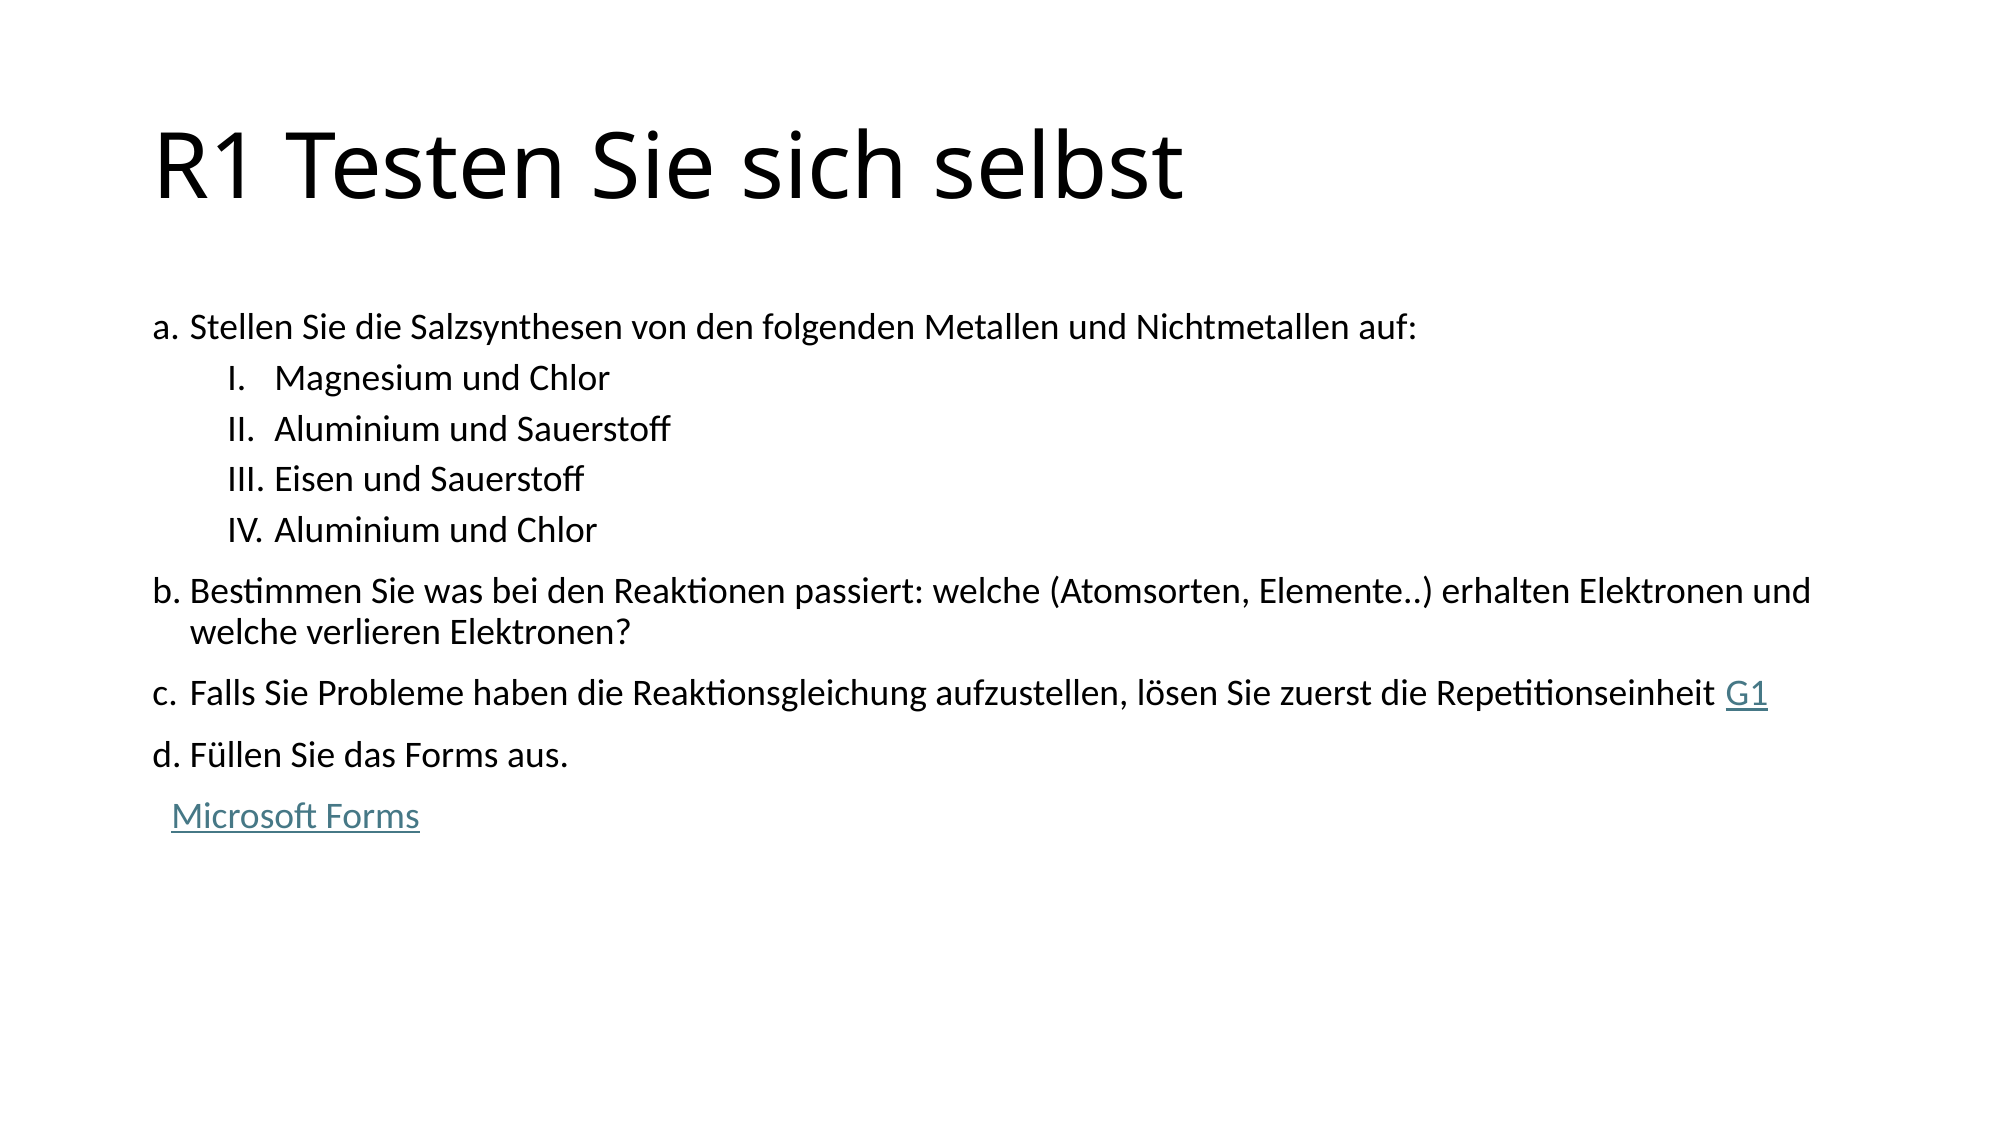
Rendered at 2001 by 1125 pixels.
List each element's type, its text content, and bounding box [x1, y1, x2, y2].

title R1 Testen Sie sich selbst [137, 59, 1863, 278]
list Stellen Sie die Salzsynthesen von den folgenden Metallen und Nichtmetallen auf: Magnesium und Chlor Aluminium und Sauerstoff Eisen und Sauerstoff Aluminium und Chlor Bestimmen Sie was bei den Reaktionen passiert: welche (Atomsorten, Elemente..) erhalten Elektronen und welche verlieren Elektronen? Falls Sie Probleme haben die Reaktionsgleichung aufzustellen, lösen Sie zuerst die Repetitionseinheit G1 Füllen Sie das Forms aus. Microsoft Forms [137, 299, 1863, 1014]
